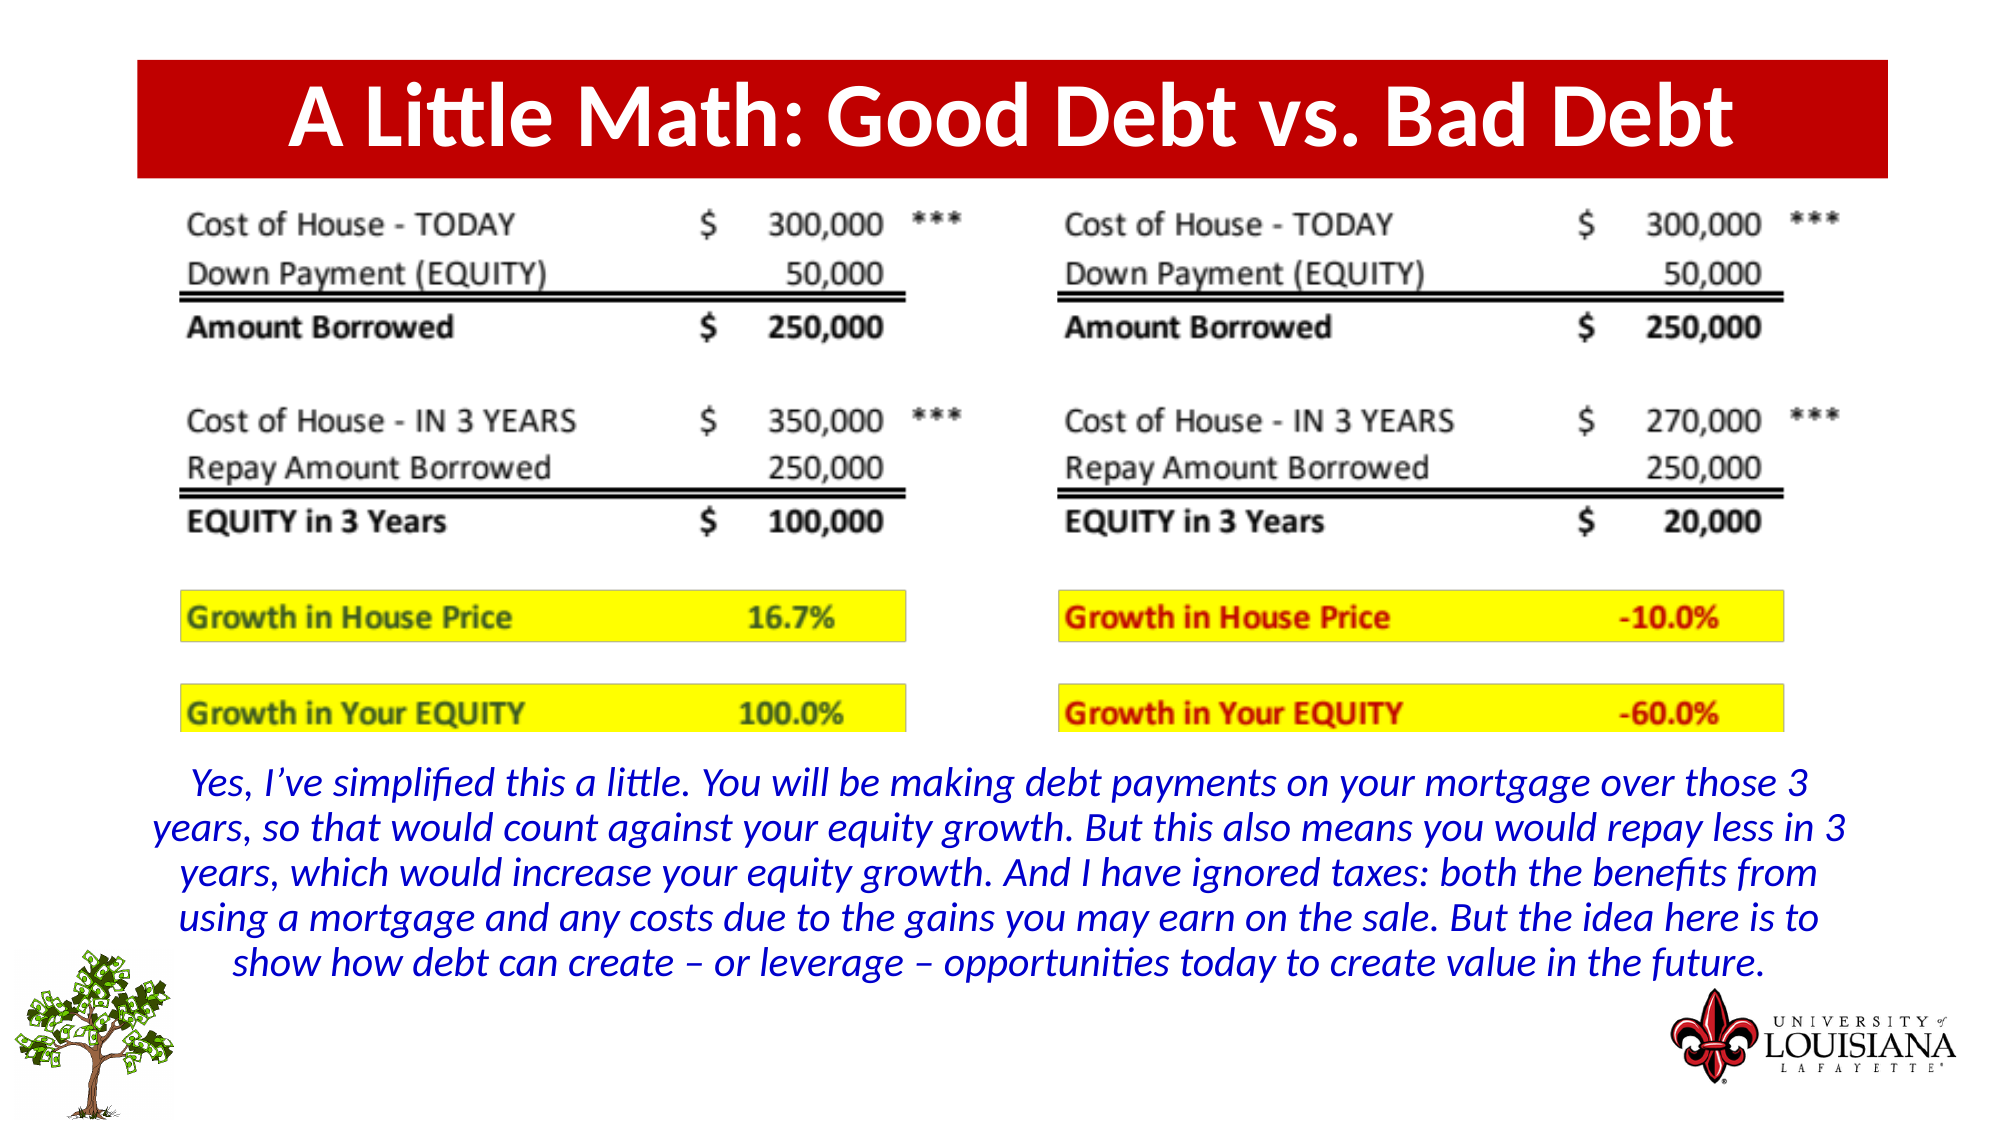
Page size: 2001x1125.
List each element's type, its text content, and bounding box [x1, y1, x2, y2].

text_box A Little Math: Good Debt vs. Bad Debt [137, 59, 1888, 179]
picture [14, 949, 174, 1120]
text_box Yes, I’ve simplified this a little. You will be making debt payments on your mortgage over those 3 years, so that would count against your equity growth. But this also means you would repay less in 3 years, which would increase your equity growth. And I have ignored taxes: both the benefits from using a mortgage and any costs due to the gains you may earn on the sale. But the idea here is to show how debt can create – or leverage – opportunities today to create value in the future. [137, 752, 1863, 1014]
picture [1657, 977, 1982, 1091]
picture [179, 198, 978, 732]
picture [1057, 198, 1856, 732]
